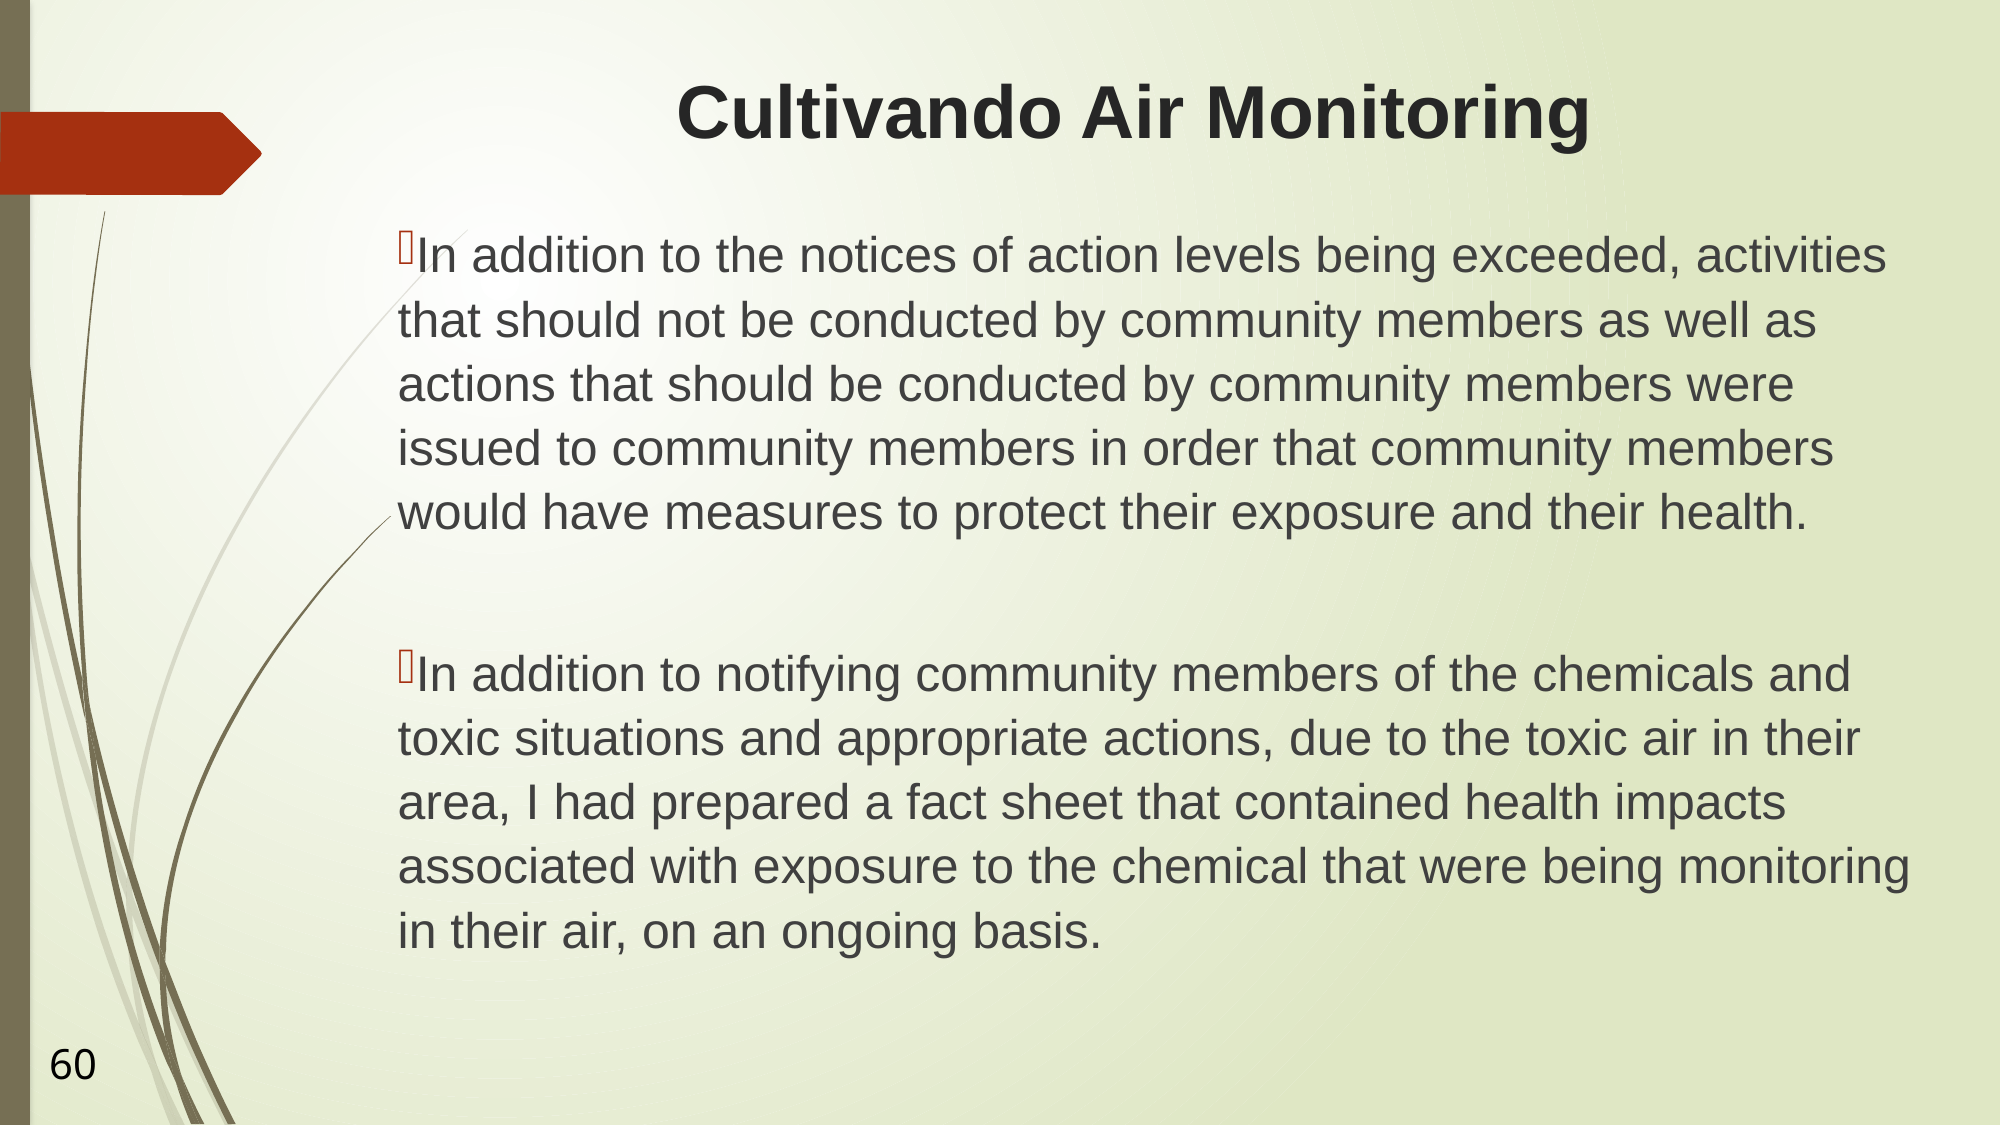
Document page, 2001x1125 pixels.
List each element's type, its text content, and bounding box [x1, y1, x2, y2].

slide_number 60 [0, 1036, 113, 1097]
title Cultivando Air Monitoring [340, 50, 1929, 261]
list In addition to the notices of action levels being exceeded, activities that should not be conducted by community members as well as actions that should be conducted by community members were issued to community members in order that community members would have measures to protect their exposure and their health. In addition to notifying community members of the chemicals and toxic situations and appropriate actions, due to the toxic air in their area, I had prepared a fact sheet that contained health impacts associated with exposure to the chemical that were being monitoring in their air, on an ongoing basis. [382, 211, 1929, 1002]
